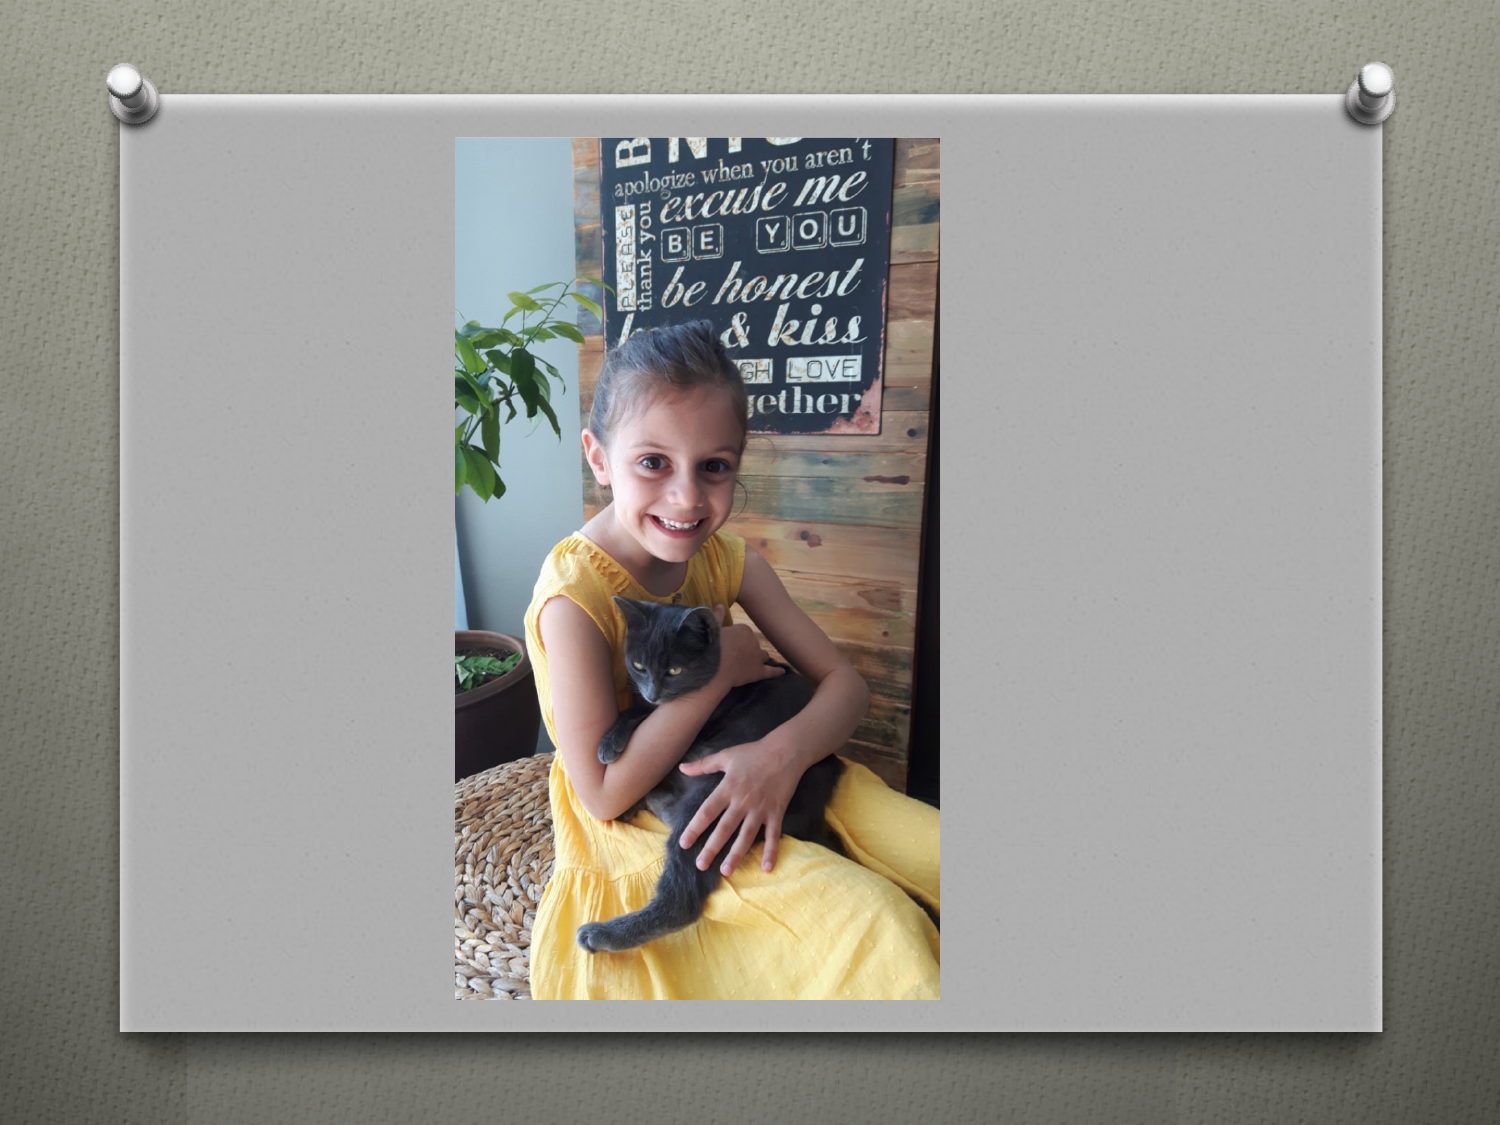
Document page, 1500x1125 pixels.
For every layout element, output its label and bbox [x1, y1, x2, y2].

picture [1317, 35, 1439, 156]
picture [75, 29, 198, 153]
picture [265, 139, 1129, 1000]
